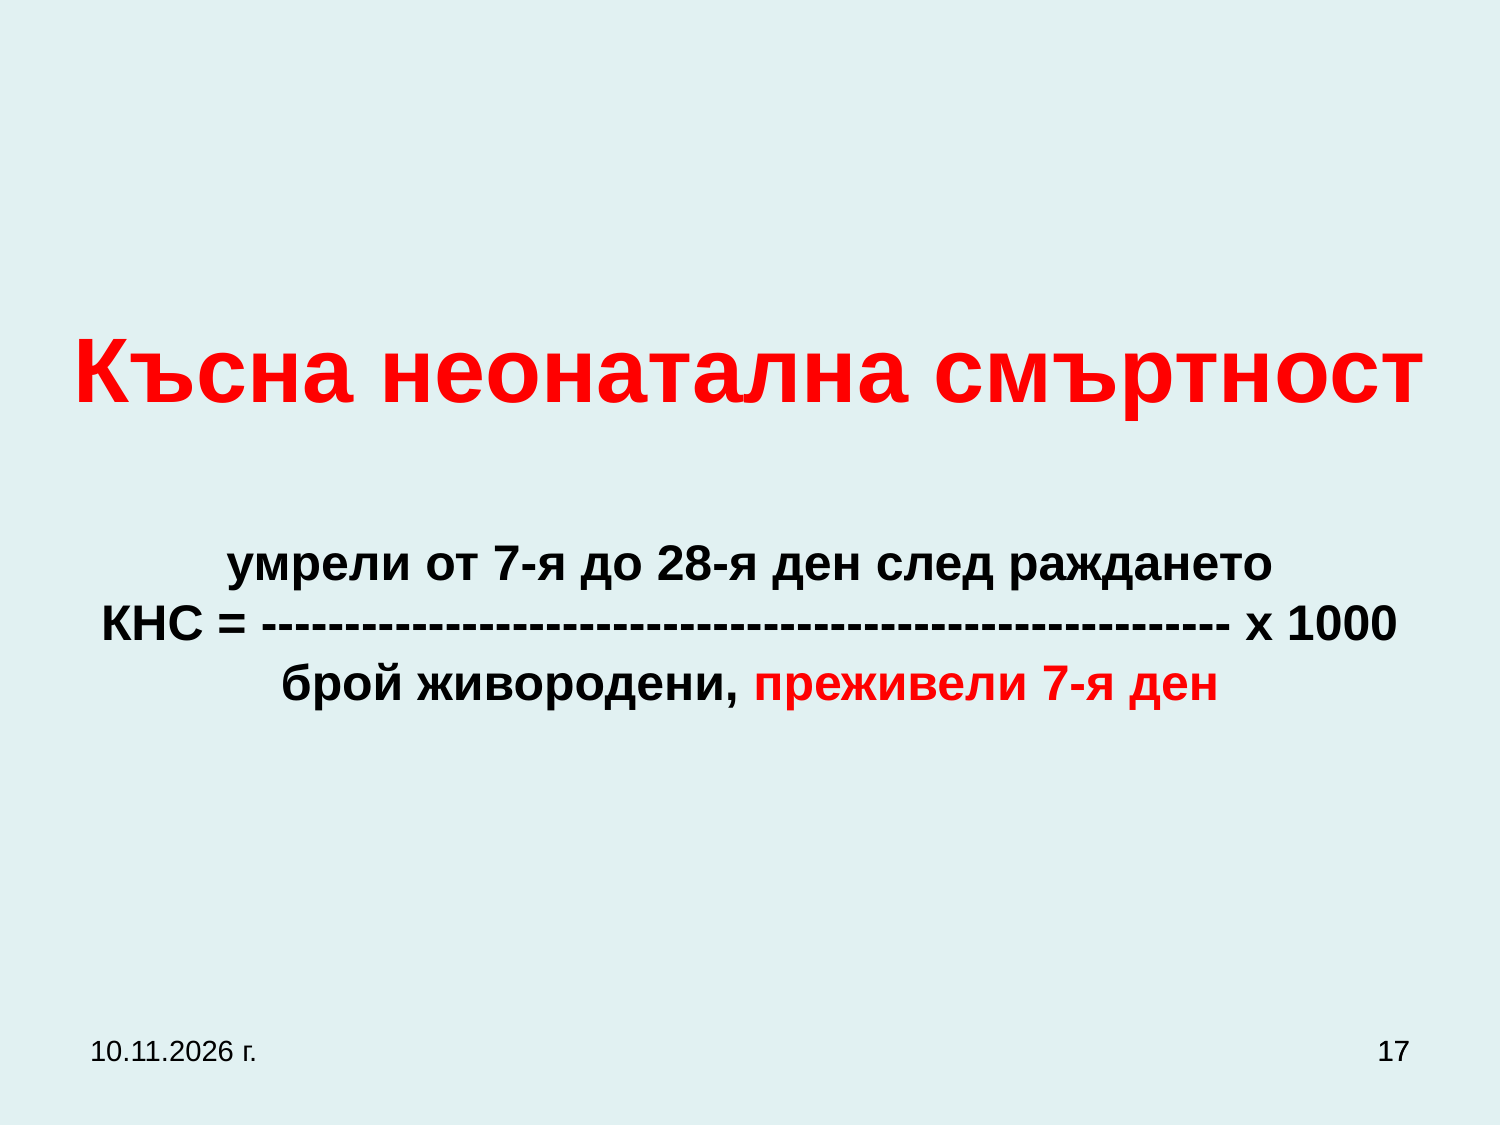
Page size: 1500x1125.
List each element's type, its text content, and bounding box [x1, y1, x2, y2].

text_box 17 [1074, 1024, 1425, 1103]
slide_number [75, 1024, 425, 1103]
title Късна неонатална смъртност умрели от 7-я до 28-я ден след раждането КНС = ---------------------------------------------------------- х 1000 брой живородени, преживели 7-я ден [52, 44, 1448, 977]
